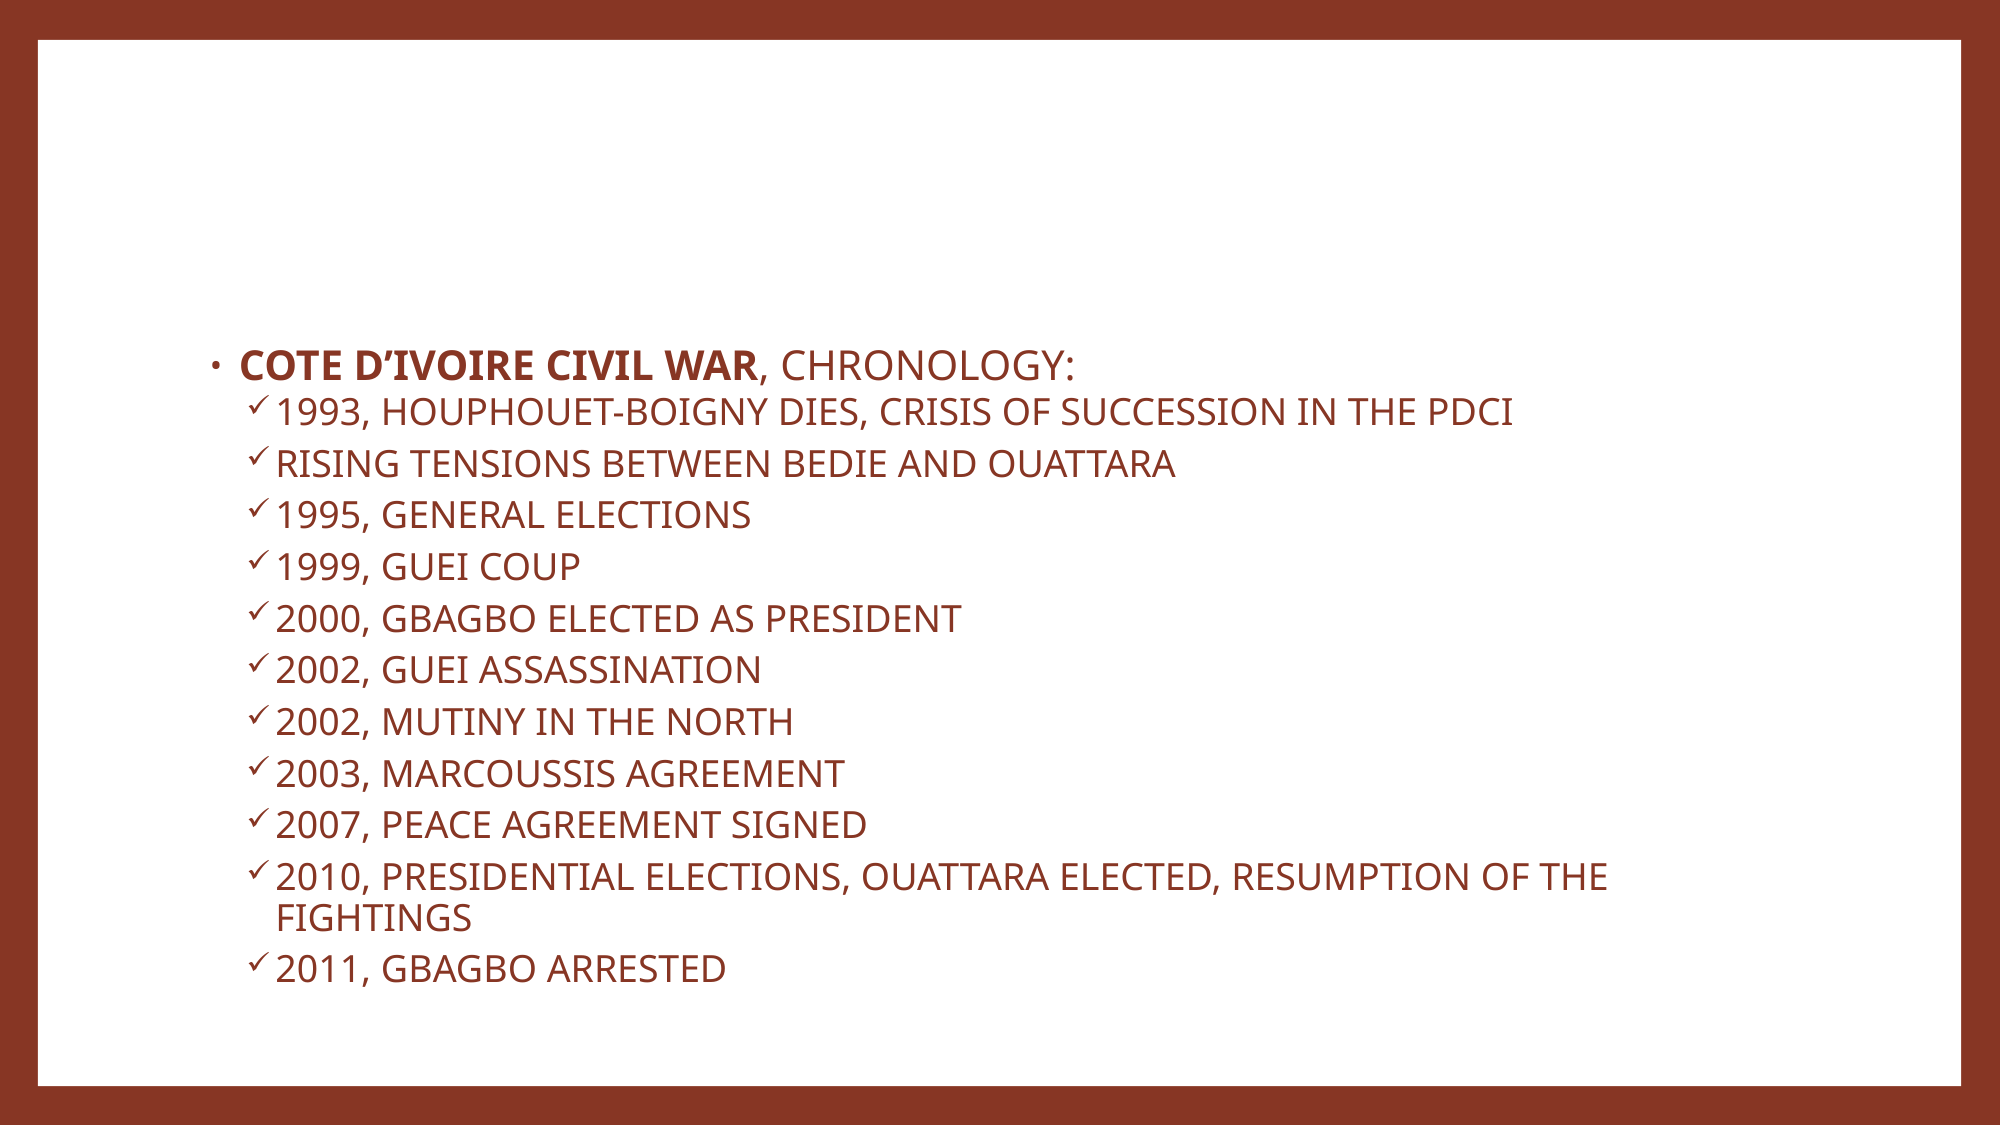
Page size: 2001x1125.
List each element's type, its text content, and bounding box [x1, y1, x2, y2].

list COTE D’IVOIRE CIVIL WAR, CHRONOLOGY: 1993, HOUPHOUET-BOIGNY DIES, CRISIS OF SUCCESSION IN THE PDCI RISING TENSIONS BETWEEN BEDIE AND OUATTARA 1995, GENERAL ELECTIONS 1999, GUEI COUP 2000, GBAGBO ELECTED AS PRESIDENT 2002, GUEI ASSASSINATION 2002, MUTINY IN THE NORTH 2003, MARCOUSSIS AGREEMENT 2007, PEACE AGREEMENT SIGNED 2010, PRESIDENTIAL ELECTIONS, OUATTARA ELECTED, RESUMPTION OF THE FIGHTINGS 2011, GBAGBO ARRESTED [187, 337, 1808, 1000]
